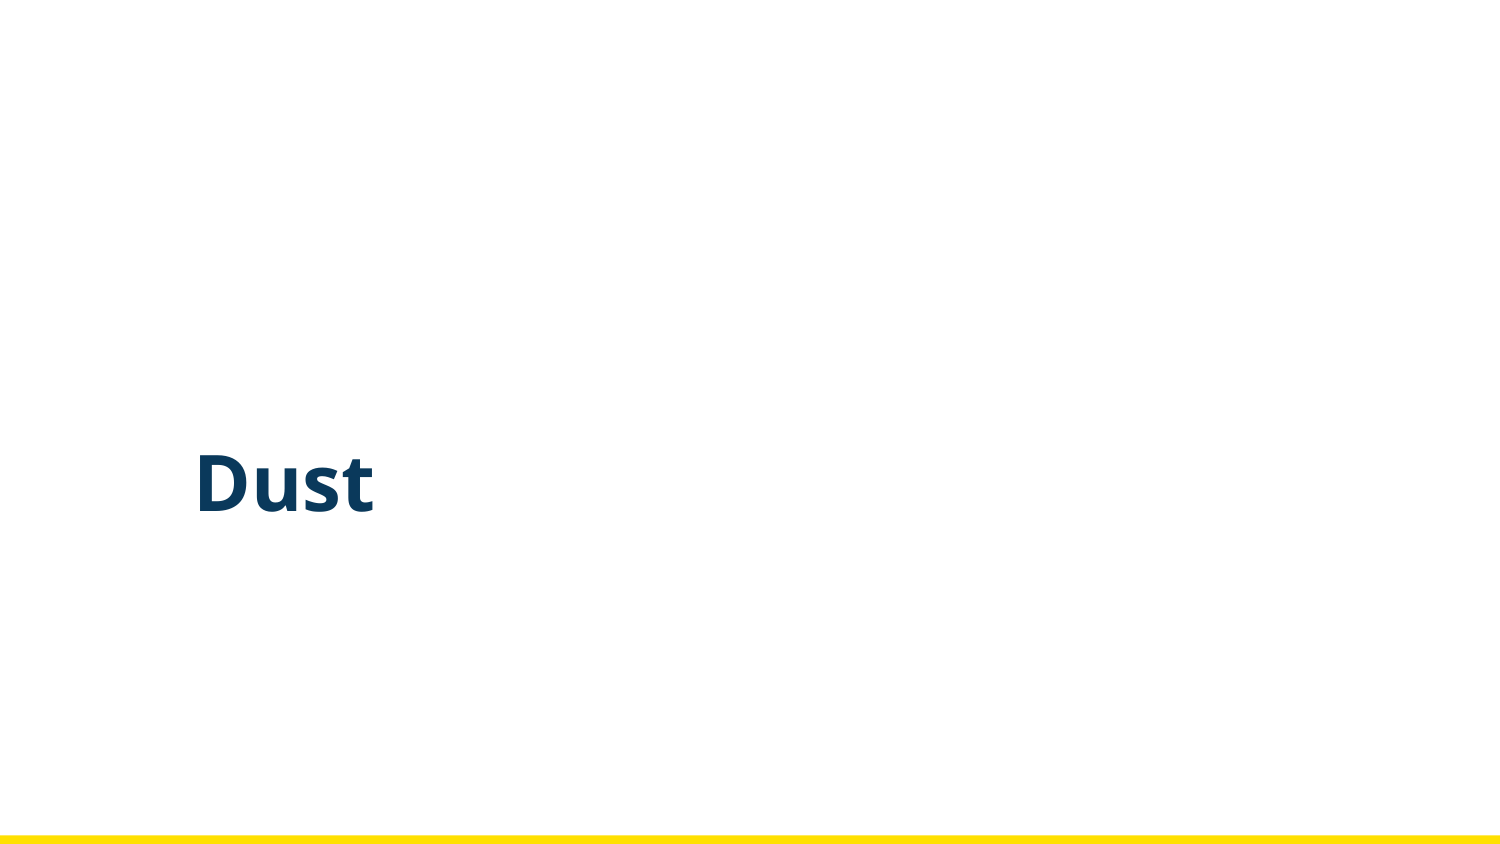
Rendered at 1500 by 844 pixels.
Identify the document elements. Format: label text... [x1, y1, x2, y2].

list Dust [178, 436, 1322, 613]
